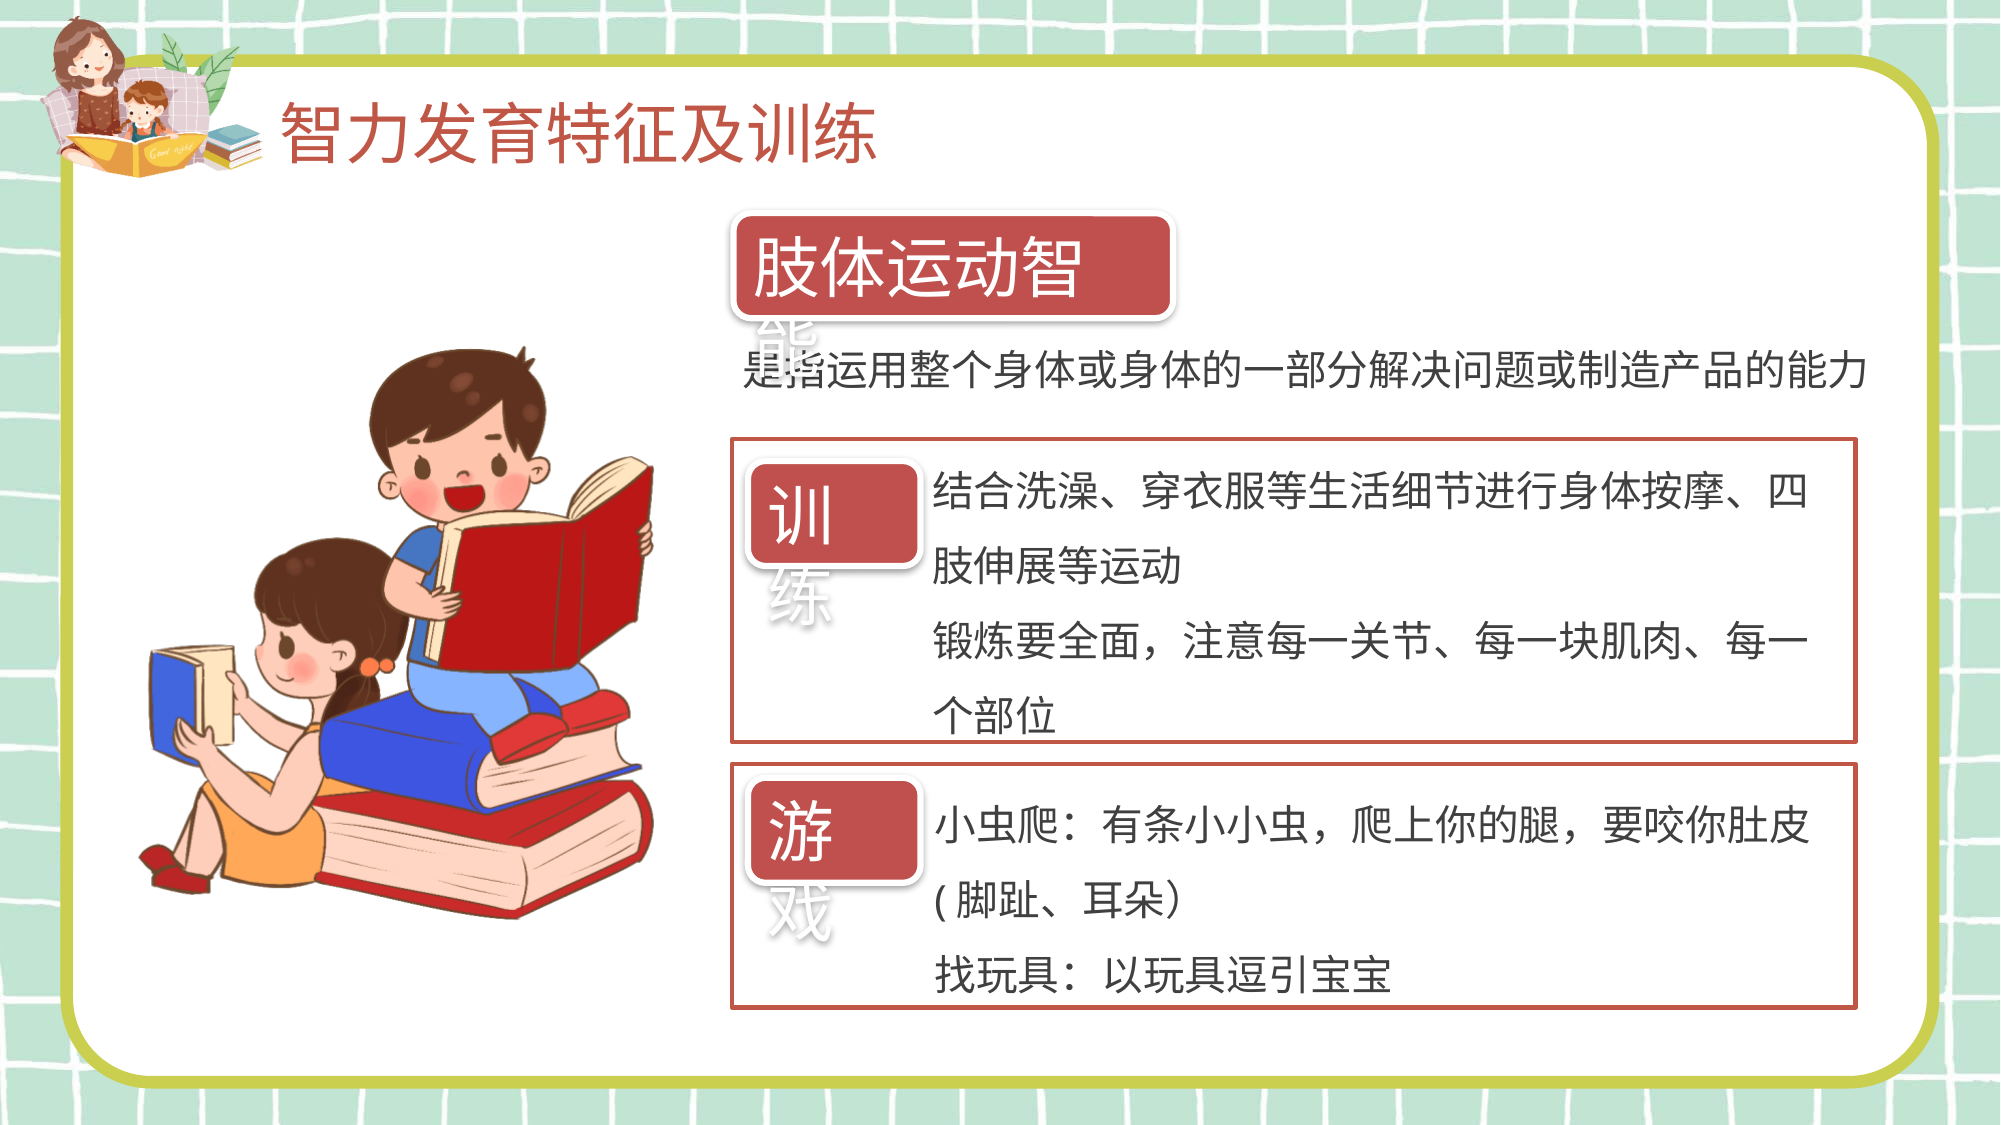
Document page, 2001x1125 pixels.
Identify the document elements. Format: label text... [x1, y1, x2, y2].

text_box 肢体运动智能 [730, 209, 1177, 322]
text_box [730, 762, 1858, 1010]
text_box [751, 437, 1858, 744]
text_box 结合洗澡、穿衣服等生活细节进行身体按摩、四肢伸展等运动 锻炼要全面，注意每一关节、每一块肌肉、每一个部位 [917, 744, 1830, 748]
picture [0, 0, 2001, 1125]
text_box 是指运用整个身体或身体的一部分解决问题或制造产品的能力 [751, 326, 2000, 401]
text_box 结合洗澡、穿衣服等生活细节进行身体按摩、四肢伸展等运动 锻炼要全面，注意每一关节、每一块肌肉、每一个部位 [917, 432, 1830, 437]
text_box 智力发育特征及训练 [264, 84, 895, 179]
